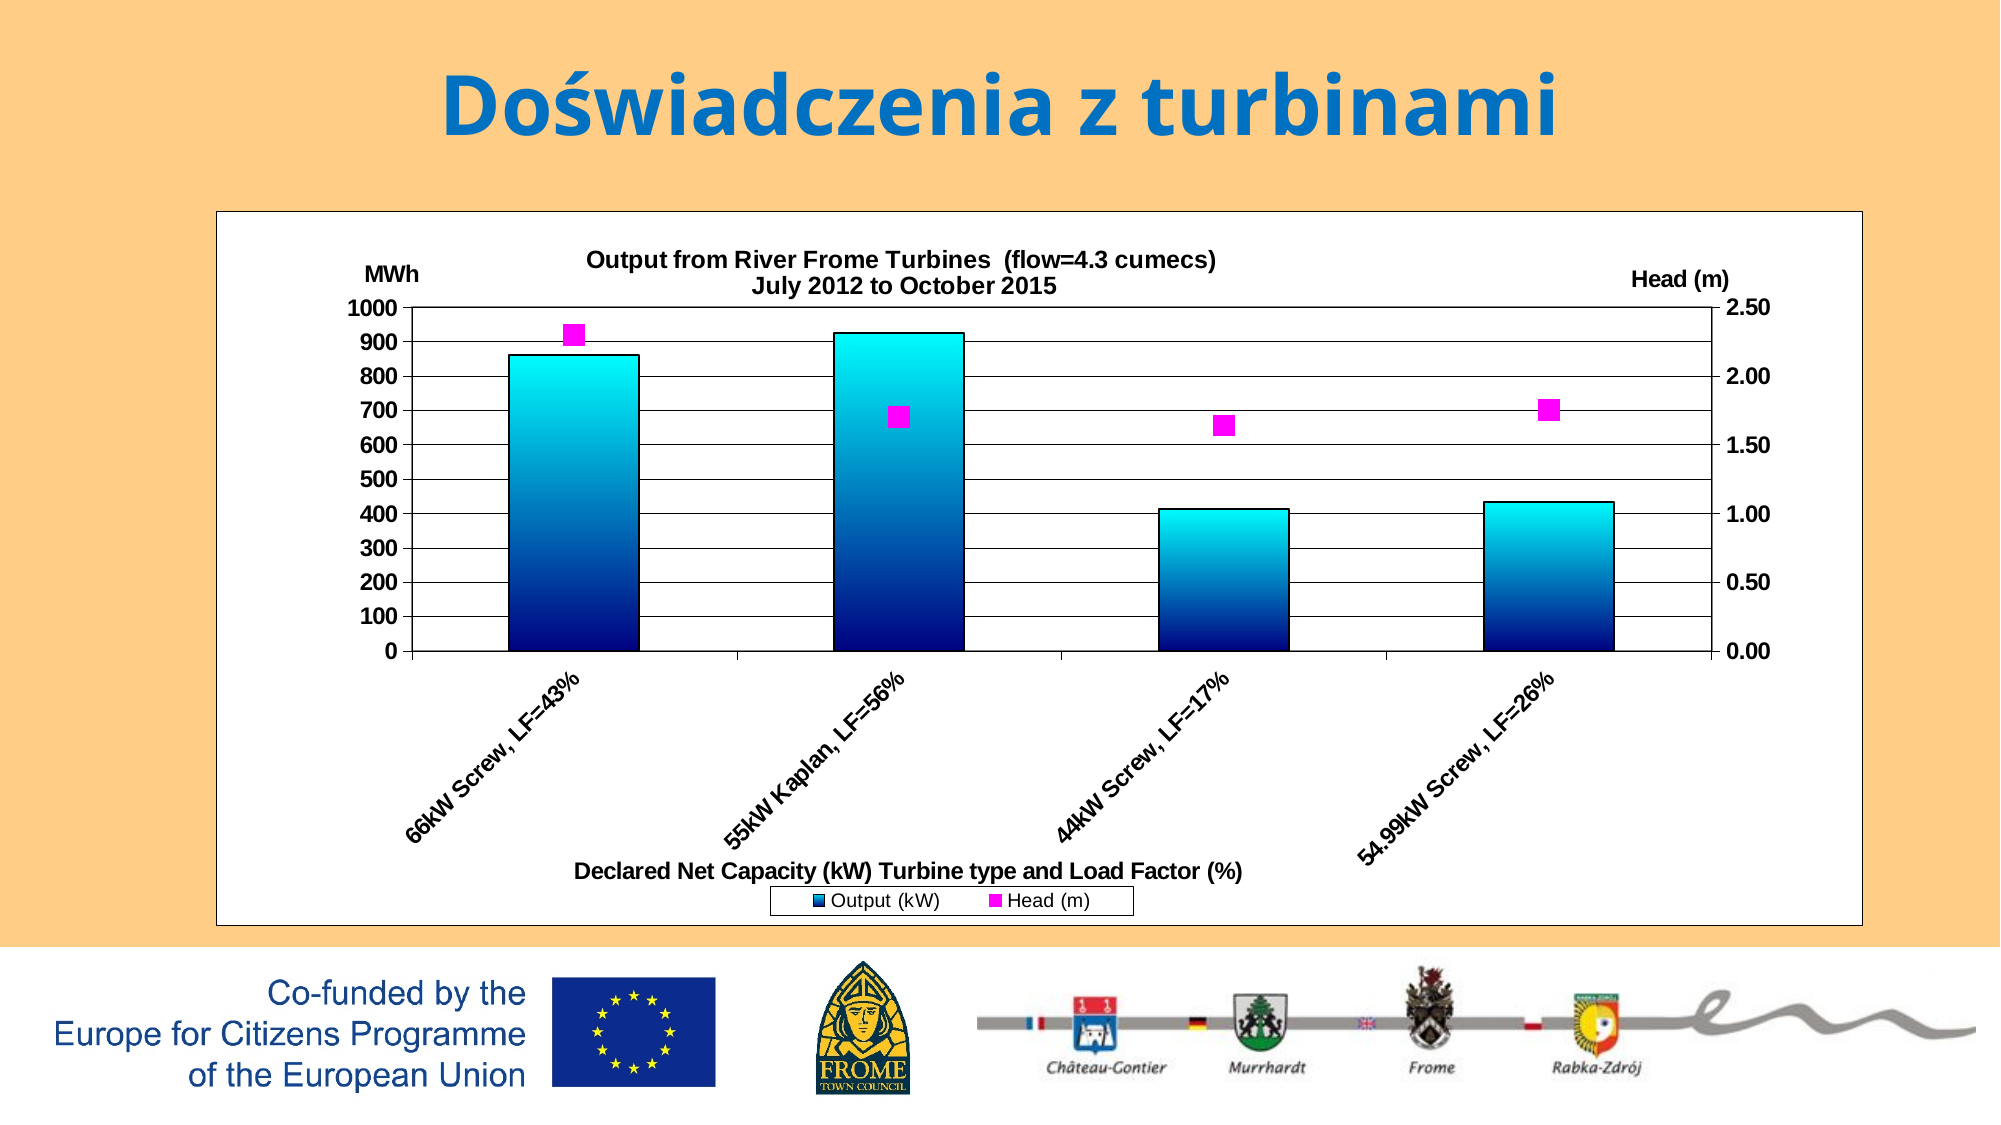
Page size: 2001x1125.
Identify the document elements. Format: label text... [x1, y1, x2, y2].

picture [977, 947, 1976, 1112]
chart [216, 210, 1863, 926]
title Doświadczenia z turbinami [137, 0, 1863, 218]
picture [793, 947, 936, 1112]
picture [24, 947, 744, 1119]
